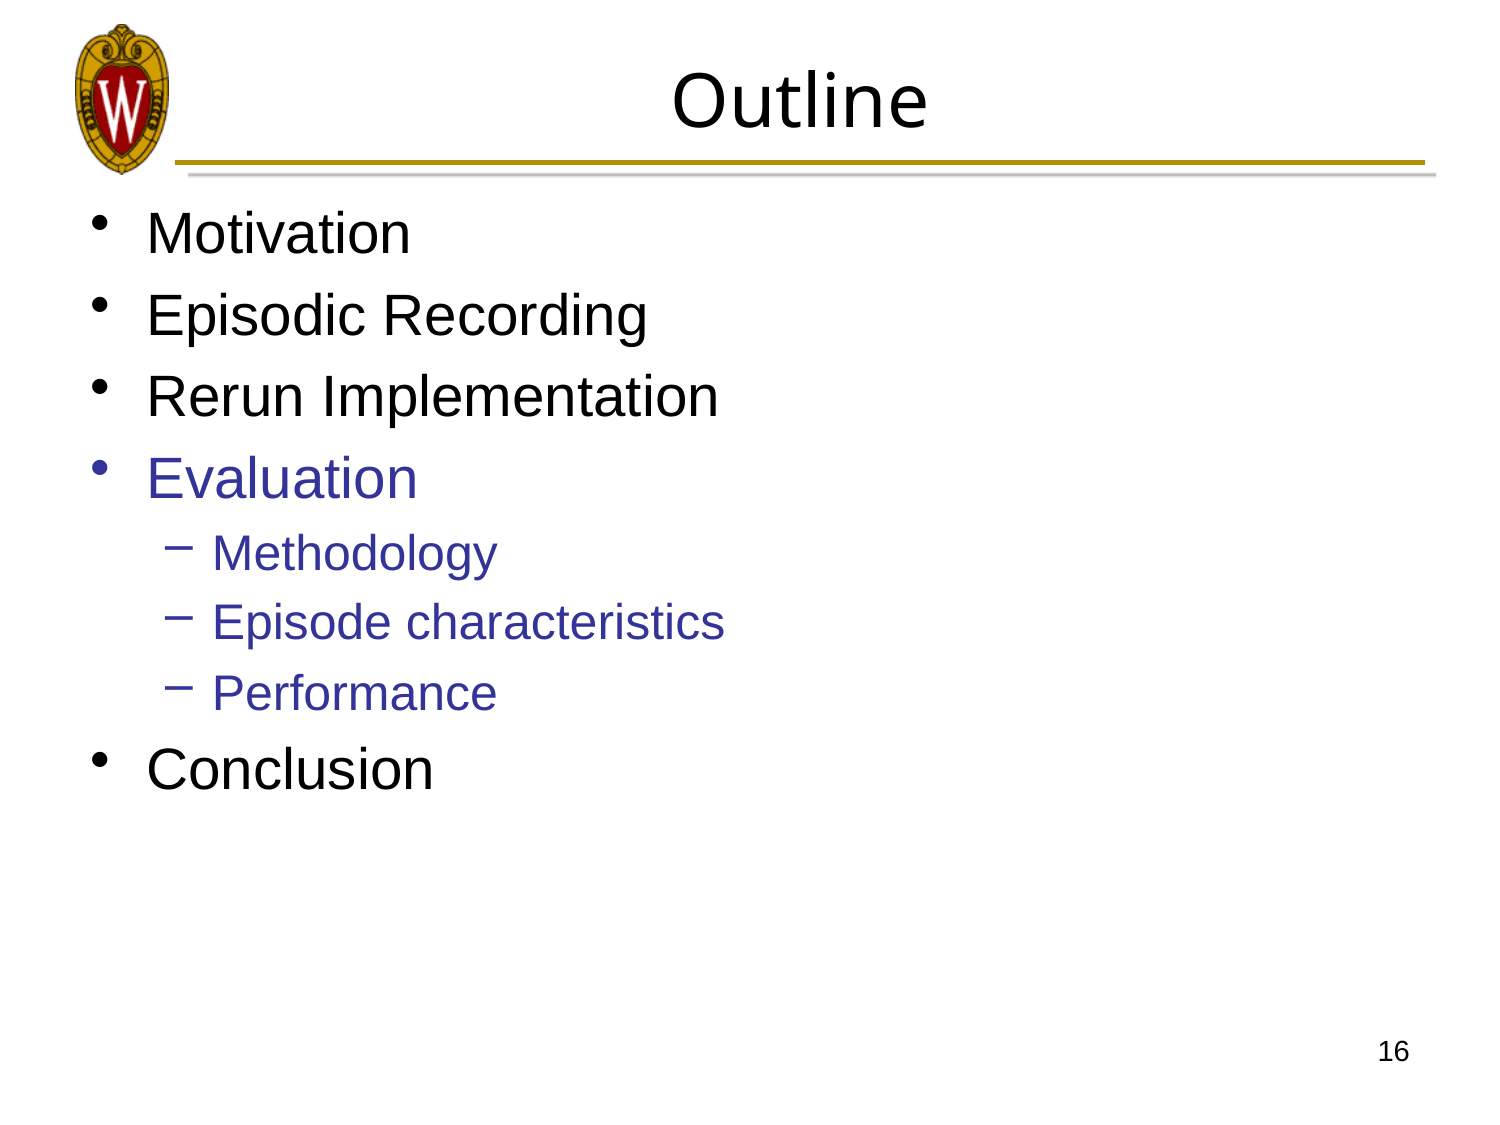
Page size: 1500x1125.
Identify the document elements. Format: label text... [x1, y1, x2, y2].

title Outline [174, 44, 1426, 151]
picture [75, 24, 169, 175]
list Motivation Episodic Recording Rerun Implementation Evaluation Methodology Episode characteristics Performance Conclusion [74, 187, 1426, 1006]
slide_number 16 [1074, 1024, 1426, 1103]
